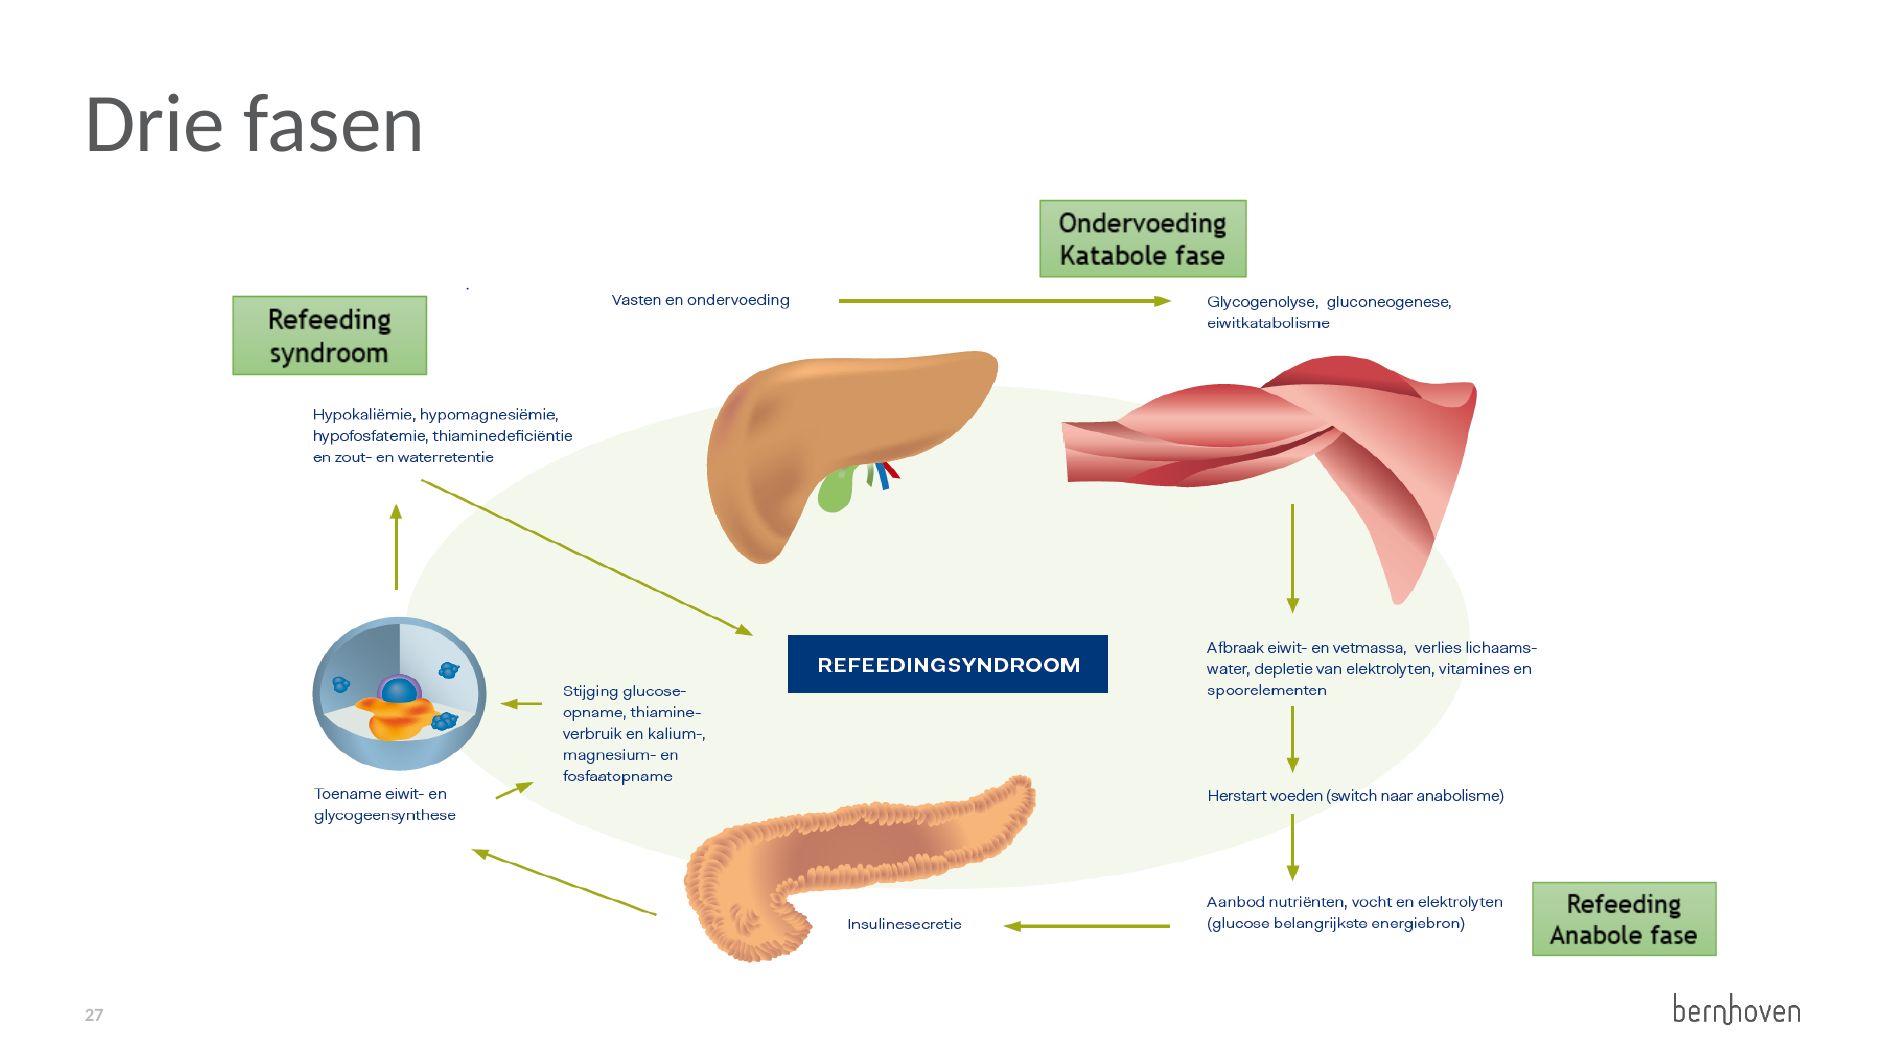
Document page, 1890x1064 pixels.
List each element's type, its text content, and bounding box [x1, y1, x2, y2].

slide_number 27 [69, 985, 170, 1043]
picture [223, 192, 1730, 986]
list Drie fasen [69, 60, 1820, 173]
picture [1657, 977, 1816, 1040]
